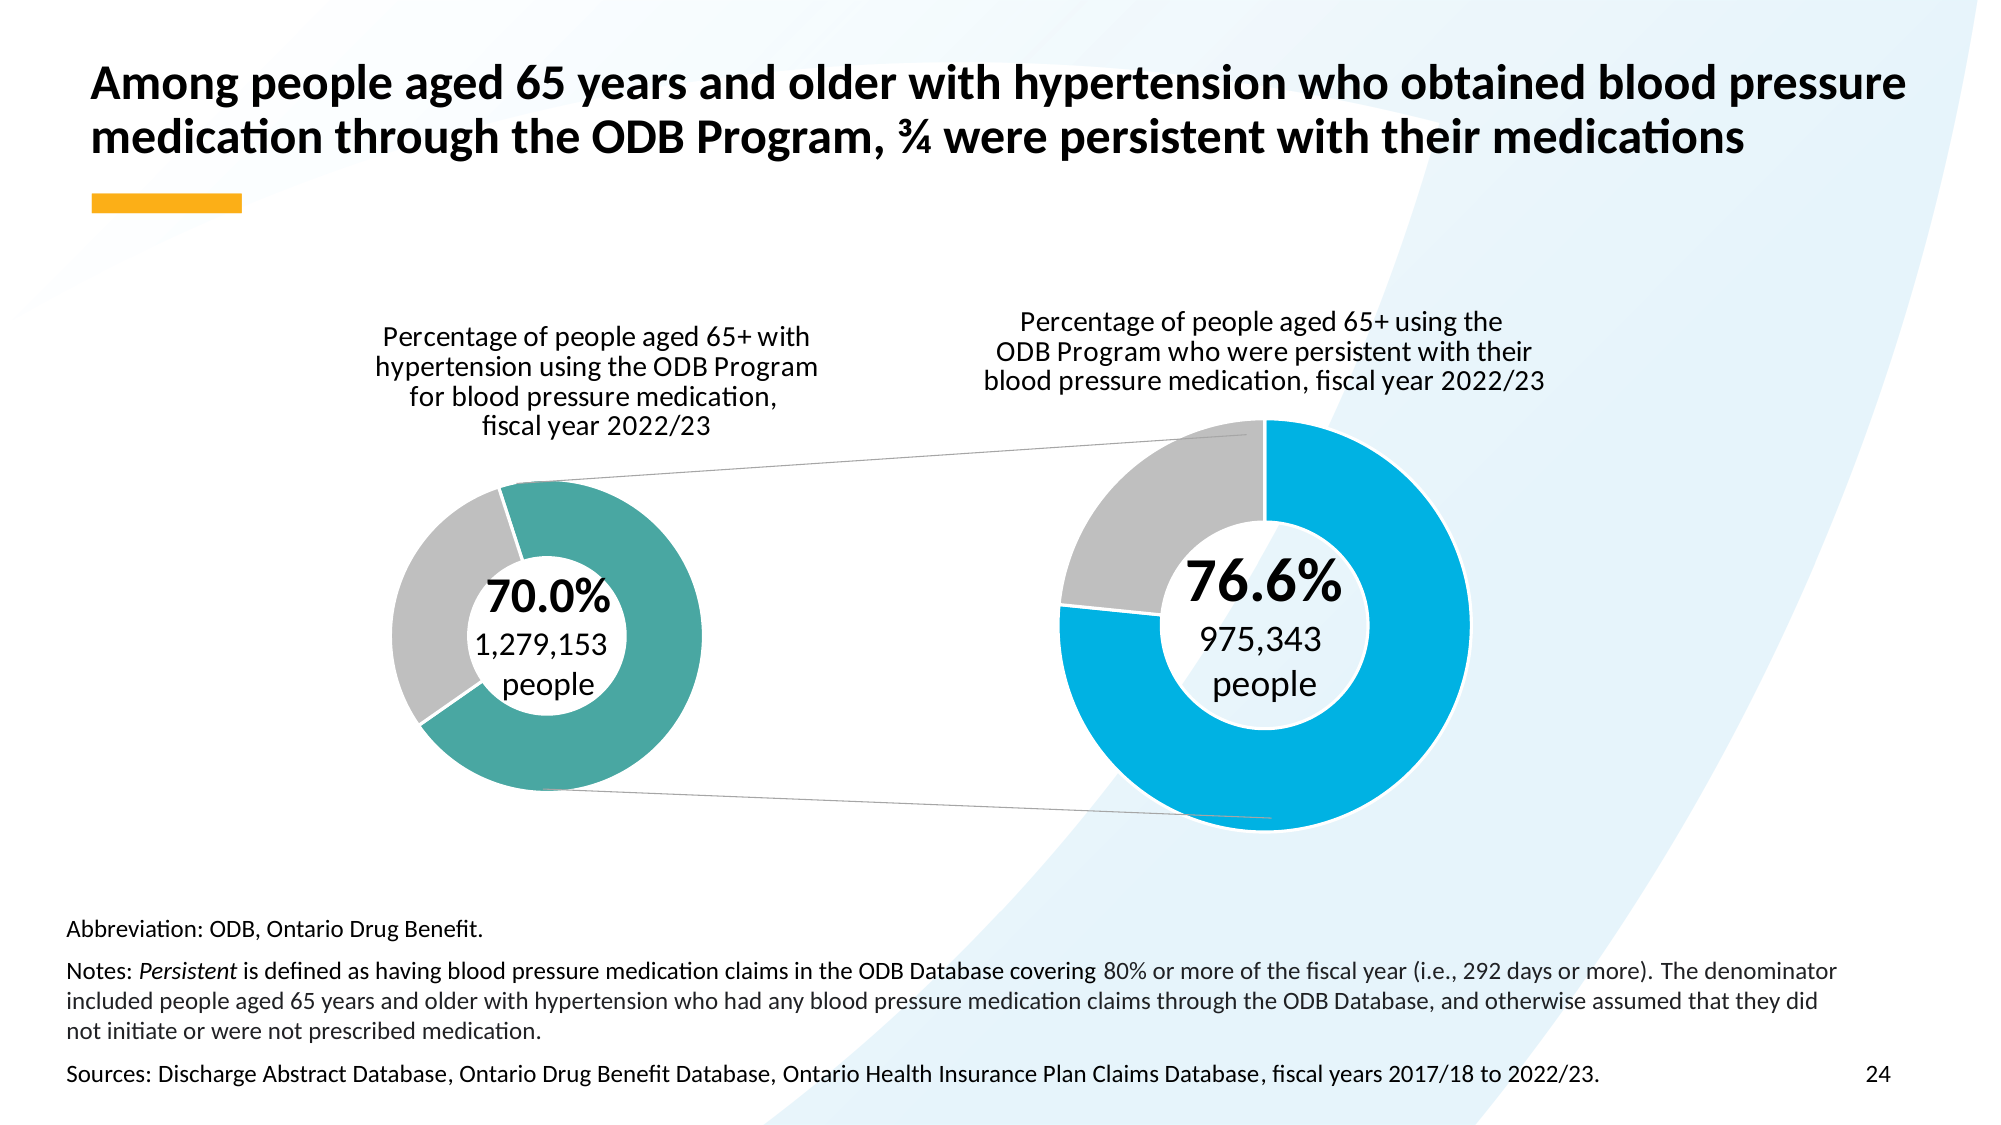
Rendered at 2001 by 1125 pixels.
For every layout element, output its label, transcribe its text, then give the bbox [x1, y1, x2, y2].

picture [0, 0, 2001, 1125]
title Among people aged 65 years and older with hypertension who obtained blood pressure medication through the ODB Program, ¾ were persistent with their medications [90, 46, 1910, 176]
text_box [304, 281, 1628, 844]
footer 24 [1231, 1042, 1907, 1103]
text_box Abbreviation: ODB, Ontario Drug Benefit. Notes: Persistent is defined as having blood pressure medication claims in the ODB Database covering 80% or more of the fiscal year (i.e., 292 days or more). The denominator included people aged 65 years and older with hypertension who had any blood pressure medication claims through the ODB Database, and otherwise assumed that they did not initiate or were not prescribed medication. Sources: Discharge Abstract Database, Ontario Drug Benefit Database, Ontario Health Insurance Plan Claims Database, fiscal years 2017/18 to 2022/23. [51, 905, 1871, 1095]
